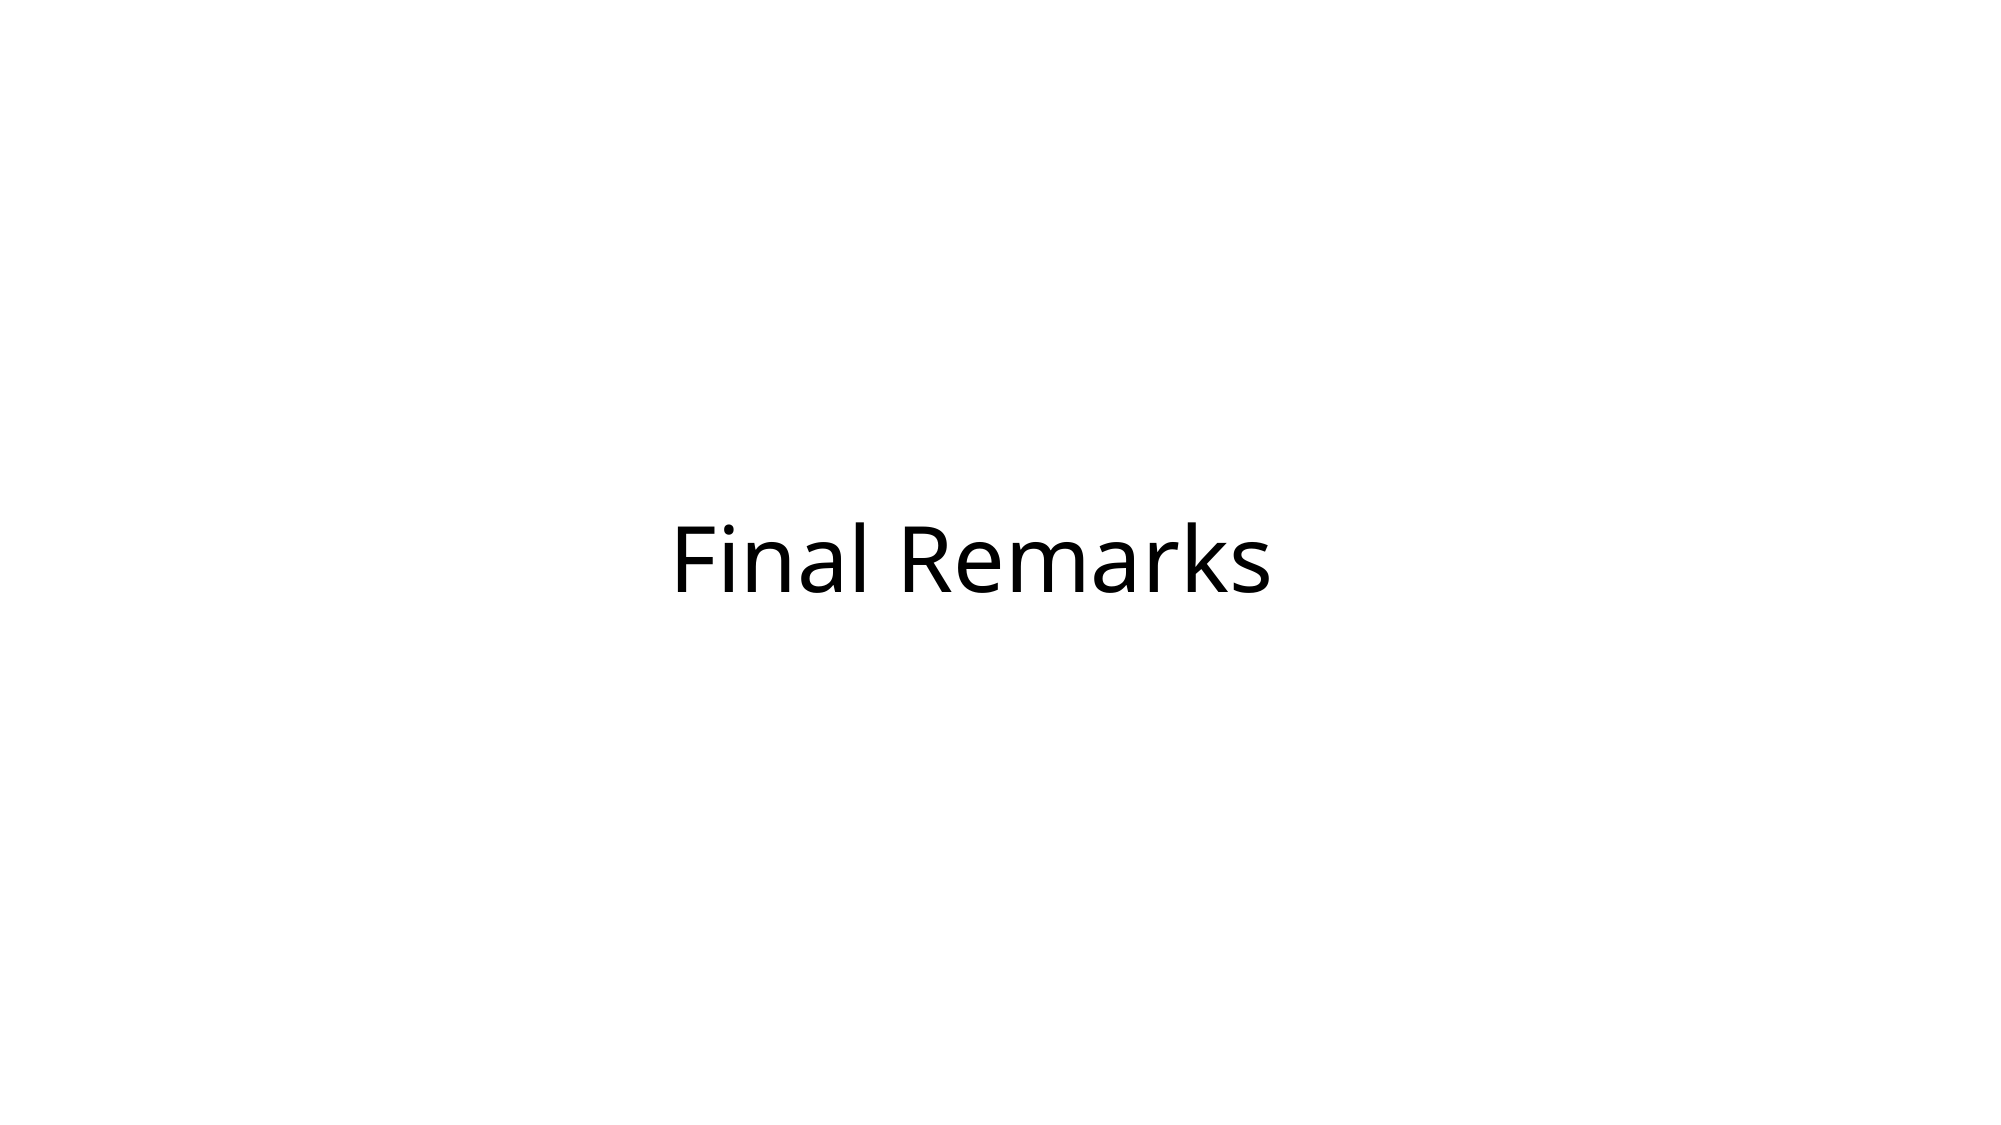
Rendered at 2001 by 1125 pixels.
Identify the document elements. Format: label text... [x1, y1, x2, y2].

title Final Remarks [109, 453, 1835, 672]
